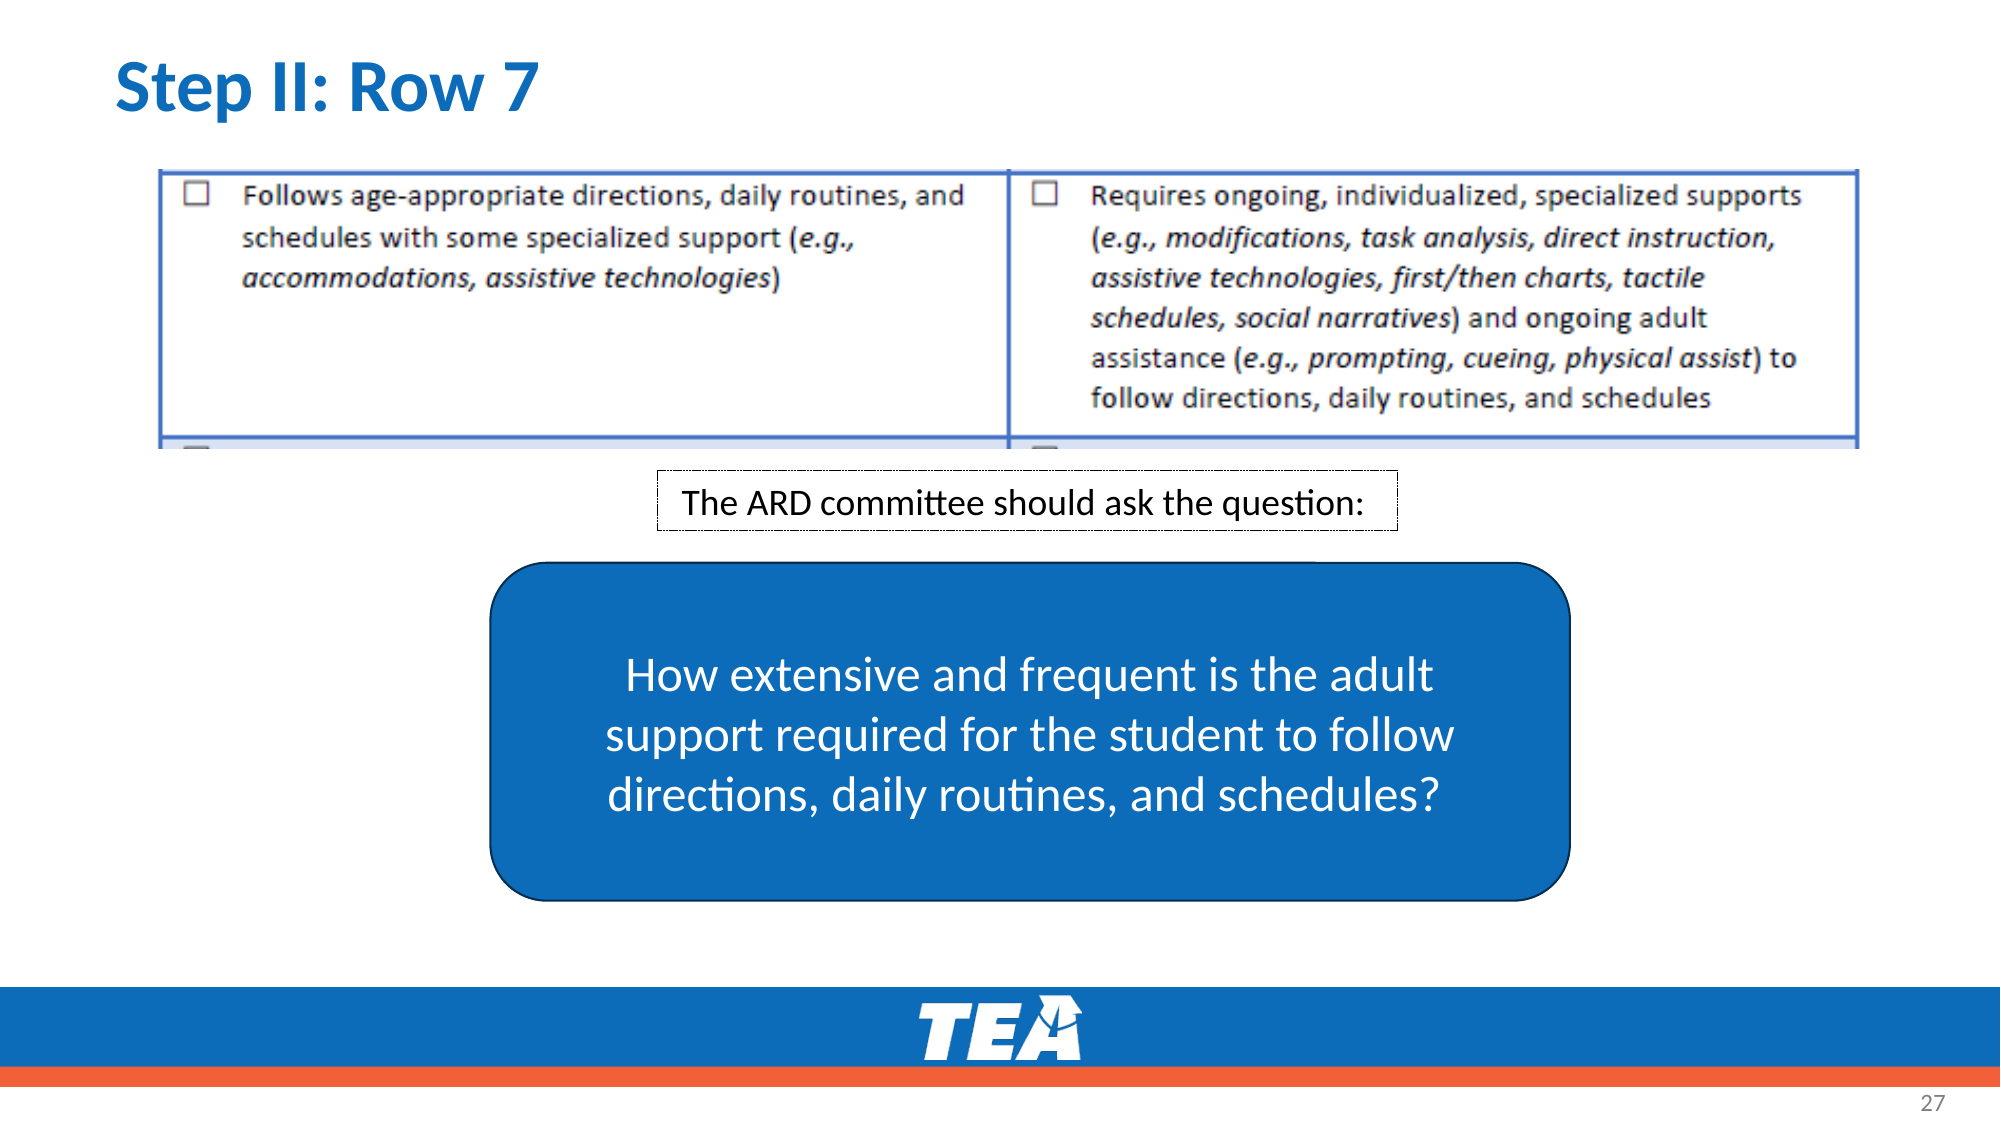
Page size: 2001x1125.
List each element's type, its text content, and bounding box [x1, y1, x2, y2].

text_box The ARD committee should ask the question: [657, 470, 1398, 531]
picture [918, 994, 1082, 1060]
title Step II: Row 7 [100, 25, 1925, 149]
picture [135, 168, 1889, 449]
text_box How extensive and frequent is the adult support required for the student to follow directions, daily routines, and schedules? [489, 561, 1571, 902]
slide_number 27 [1510, 1071, 1961, 1125]
